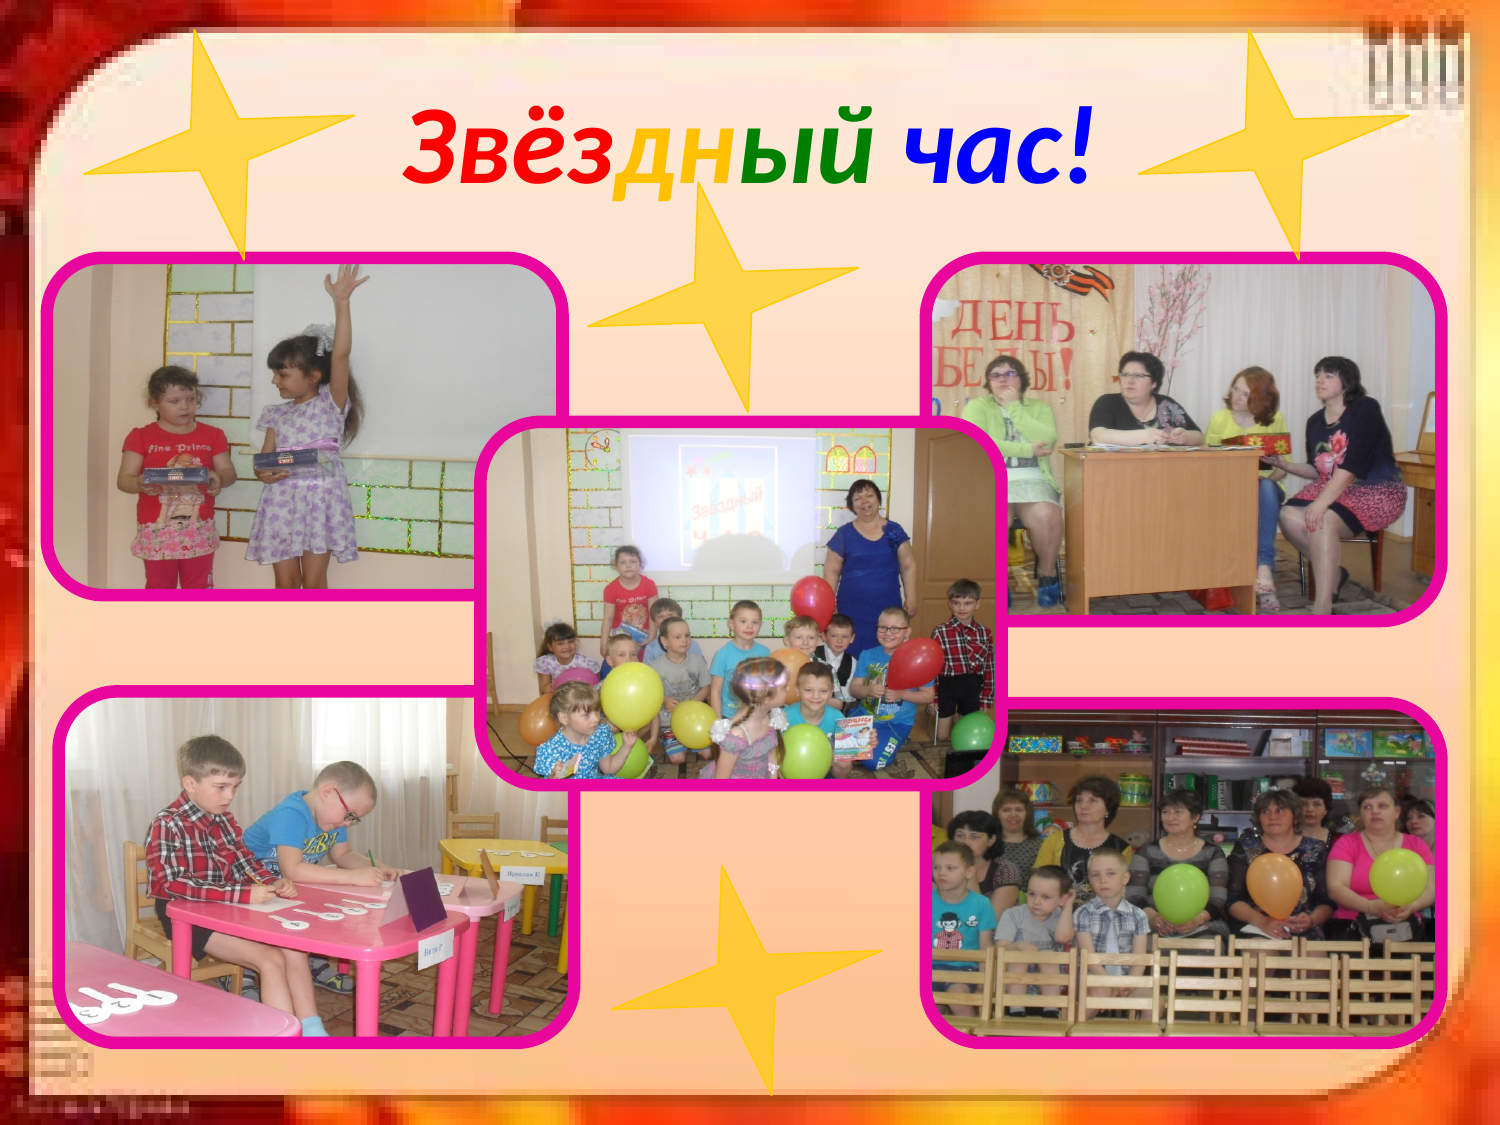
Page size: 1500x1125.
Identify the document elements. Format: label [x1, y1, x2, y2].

list [480, 421, 1002, 786]
picture [0, 0, 1500, 1125]
